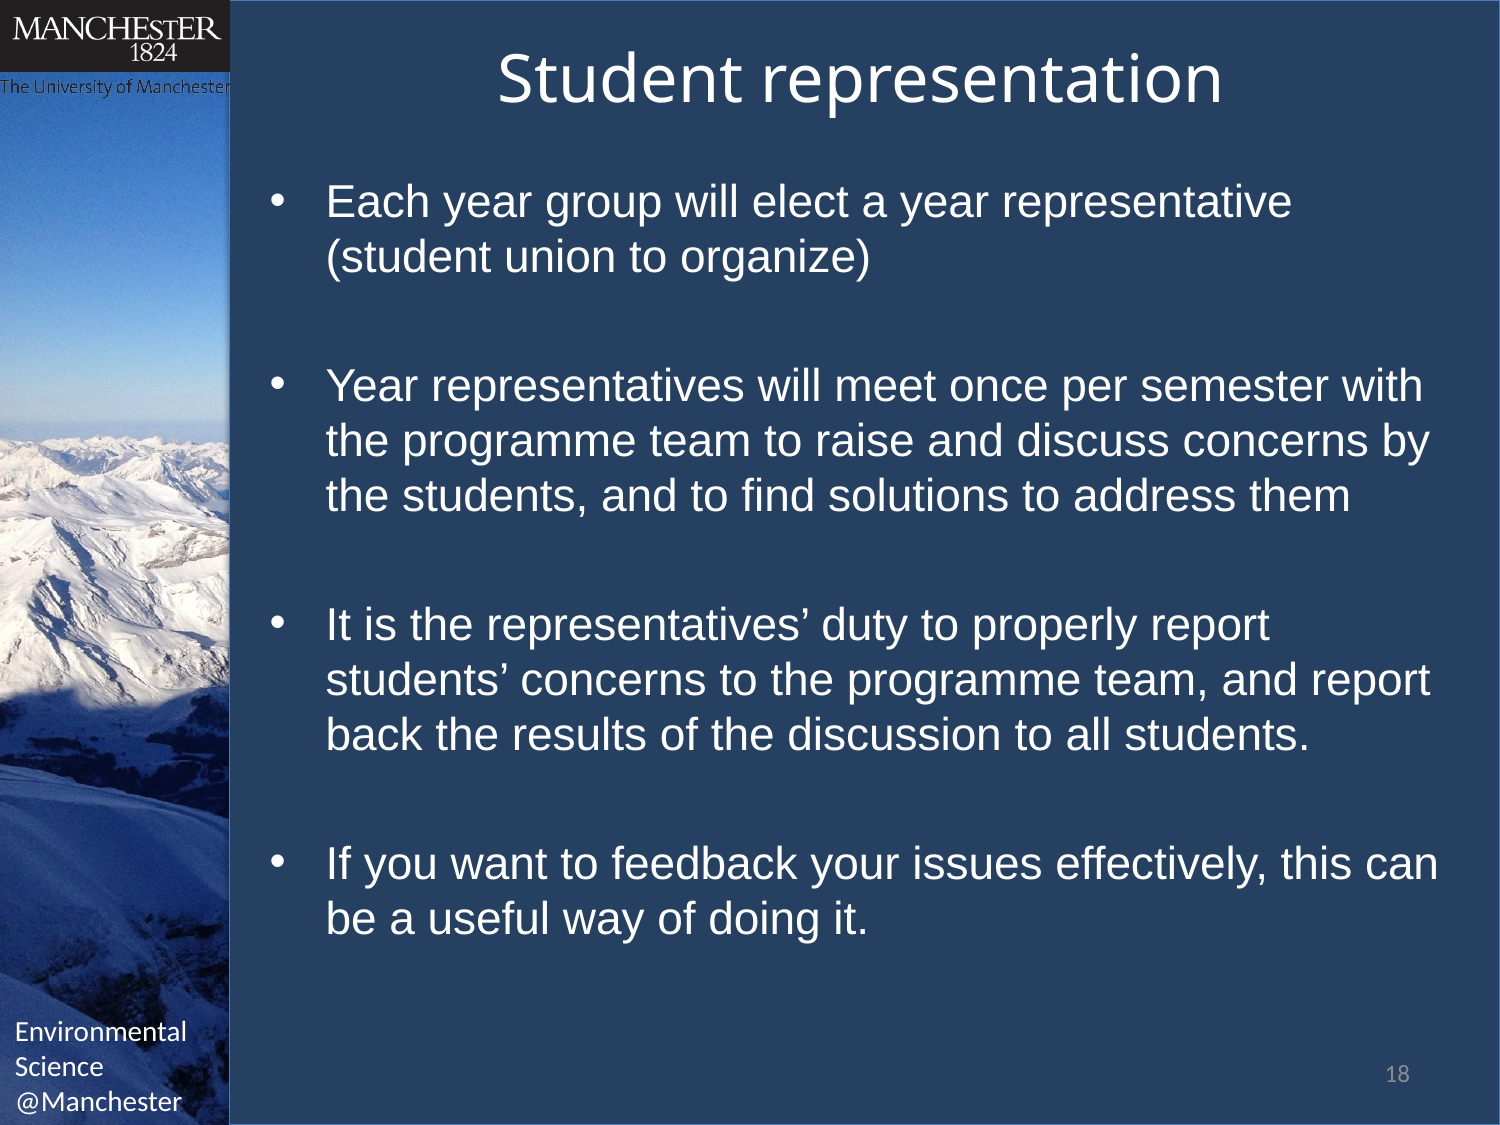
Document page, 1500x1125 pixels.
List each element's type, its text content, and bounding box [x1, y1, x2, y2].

slide_number 18 [1074, 1042, 1425, 1103]
title Student representation [254, 28, 1469, 125]
picture [0, 0, 230, 1125]
list Each year group will elect a year representative (student union to organize) Year representatives will meet once per semester with the programme team to raise and discuss concerns by the students, and to find solutions to address them It is the representatives’ duty to properly report students’ concerns to the programme team, and report back the results of the discussion to all students. If you want to feedback your issues effectively, this can be a useful way of doing it. [254, 164, 1469, 1005]
